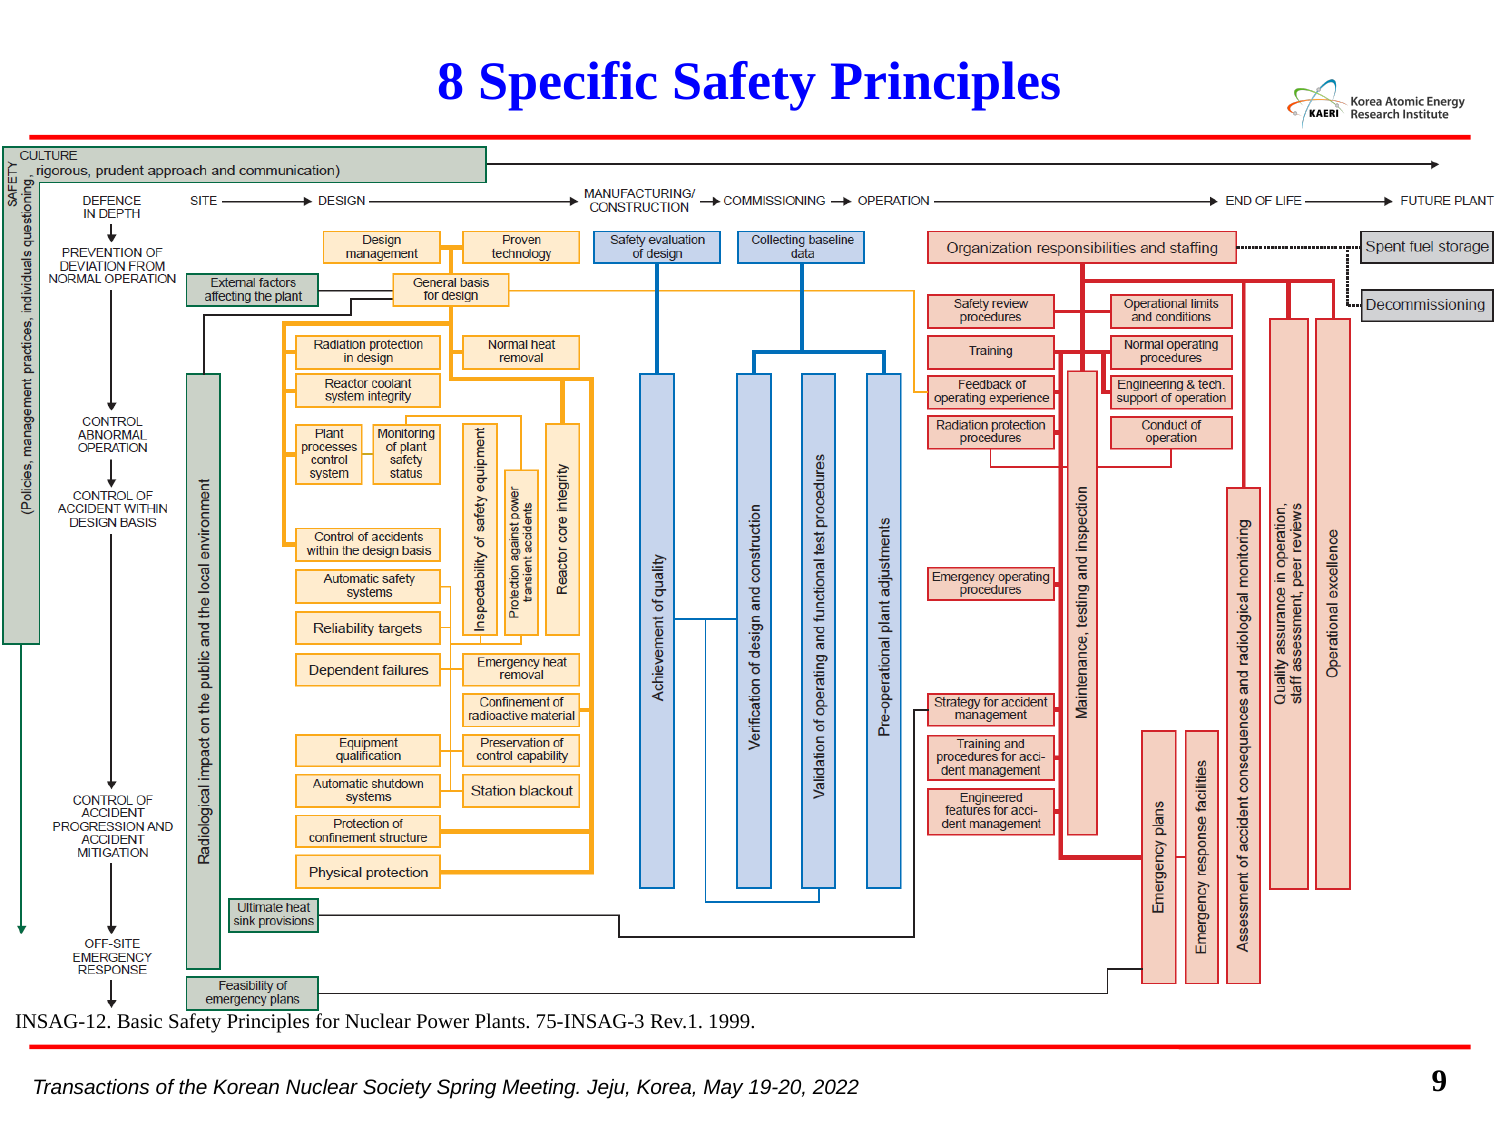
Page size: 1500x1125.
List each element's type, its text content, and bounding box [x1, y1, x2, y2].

picture [0, 142, 1500, 1013]
slide_number 9 [1112, 1052, 1463, 1094]
title 8 Specific Safety Principles [76, 30, 1424, 126]
list INSAG-12. Basic Safety Principles for Nuclear Power Plants. 75-INSAG-3 Rev.1. 1999. [0, 1019, 1500, 1051]
picture [1287, 79, 1465, 129]
